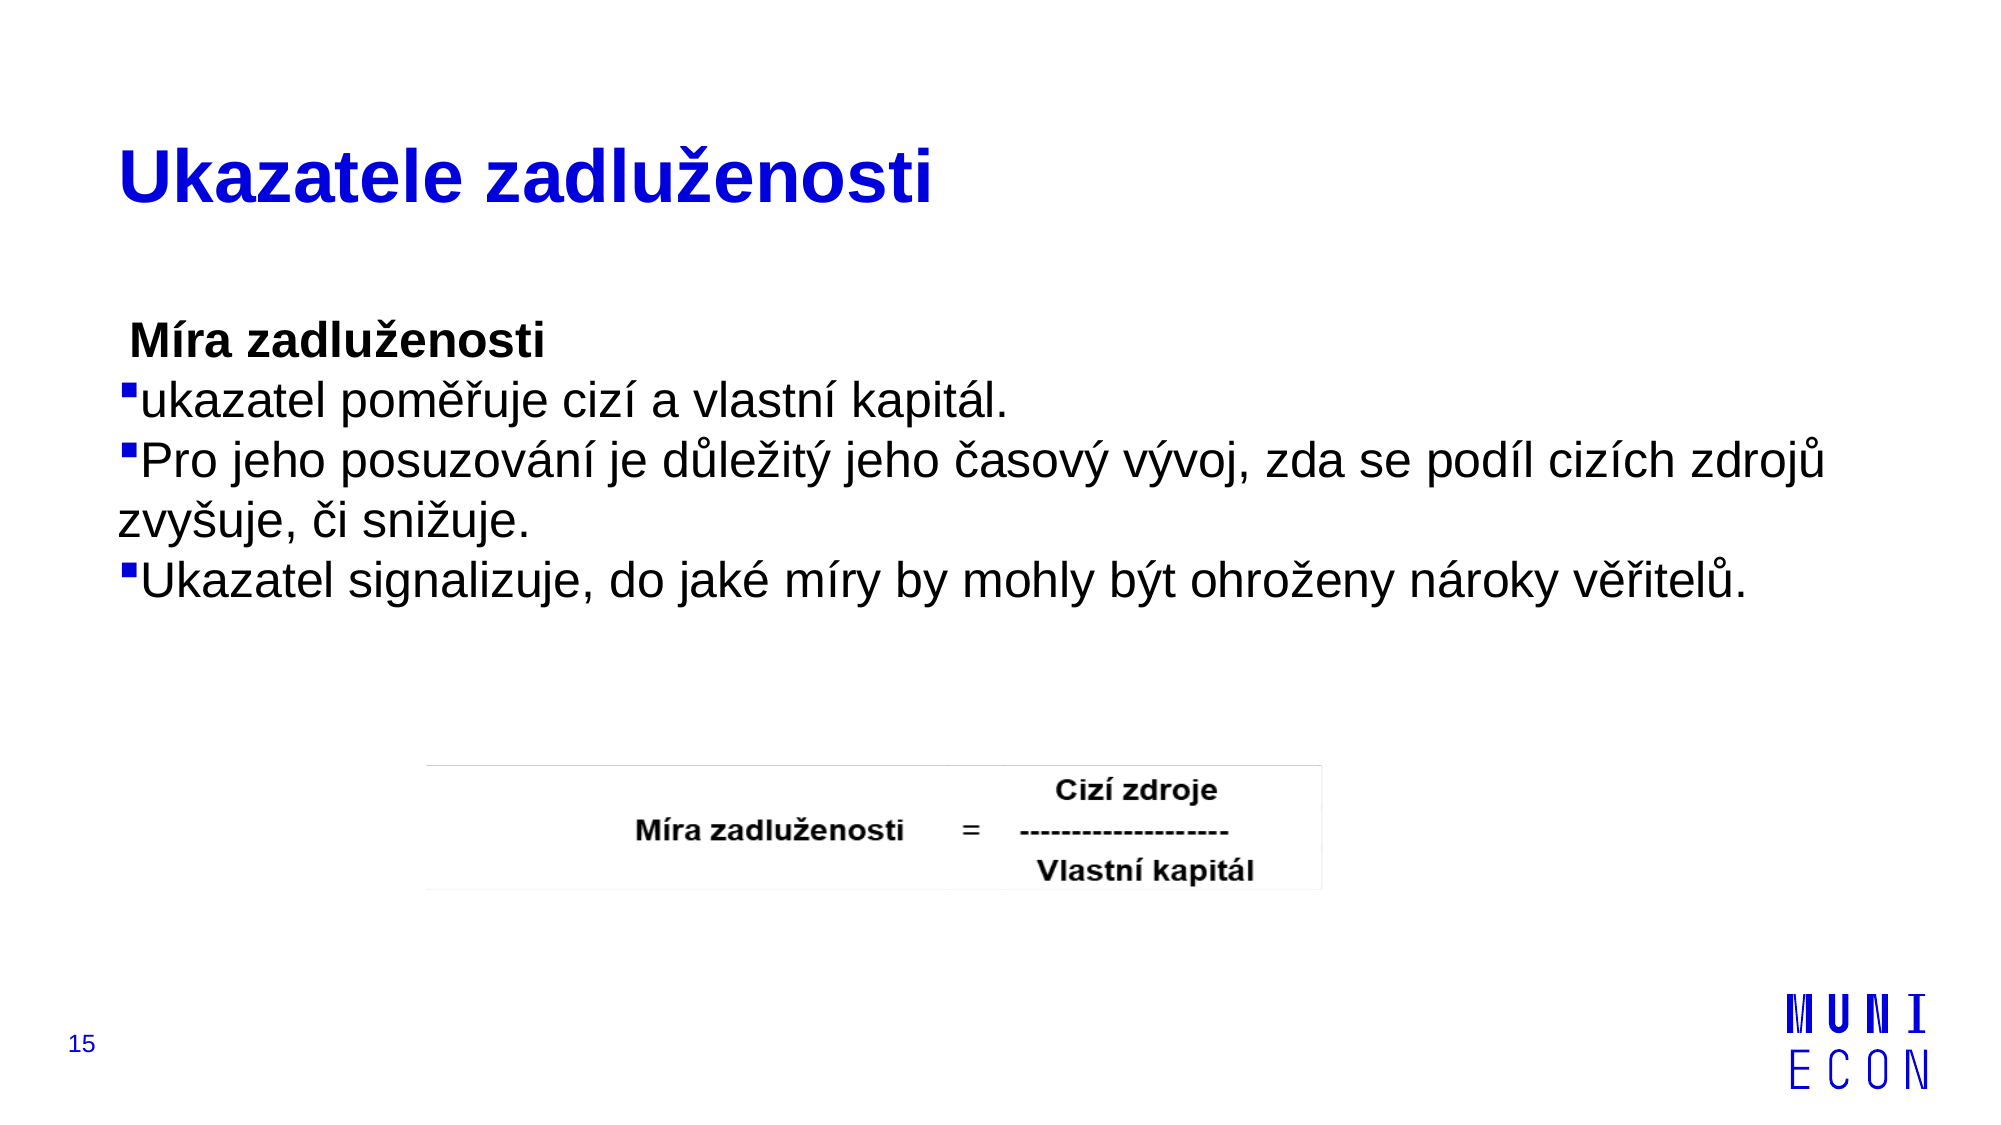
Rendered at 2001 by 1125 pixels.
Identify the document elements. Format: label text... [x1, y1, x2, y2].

slide_number 15 [67, 1021, 110, 1063]
title Ukazatele zadluženosti [118, 118, 1883, 193]
picture [426, 761, 1326, 905]
list Míra zadluženosti ukazatel poměřuje cizí a vlastní kapitál. Pro jeho posuzování je důležitý jeho časový vývoj, zda se podíl cizích zdrojů zvyšuje, či snižuje. Ukazatel signalizuje, do jaké míry by mohly být ohroženy nároky věřitelů. [117, 307, 1882, 957]
